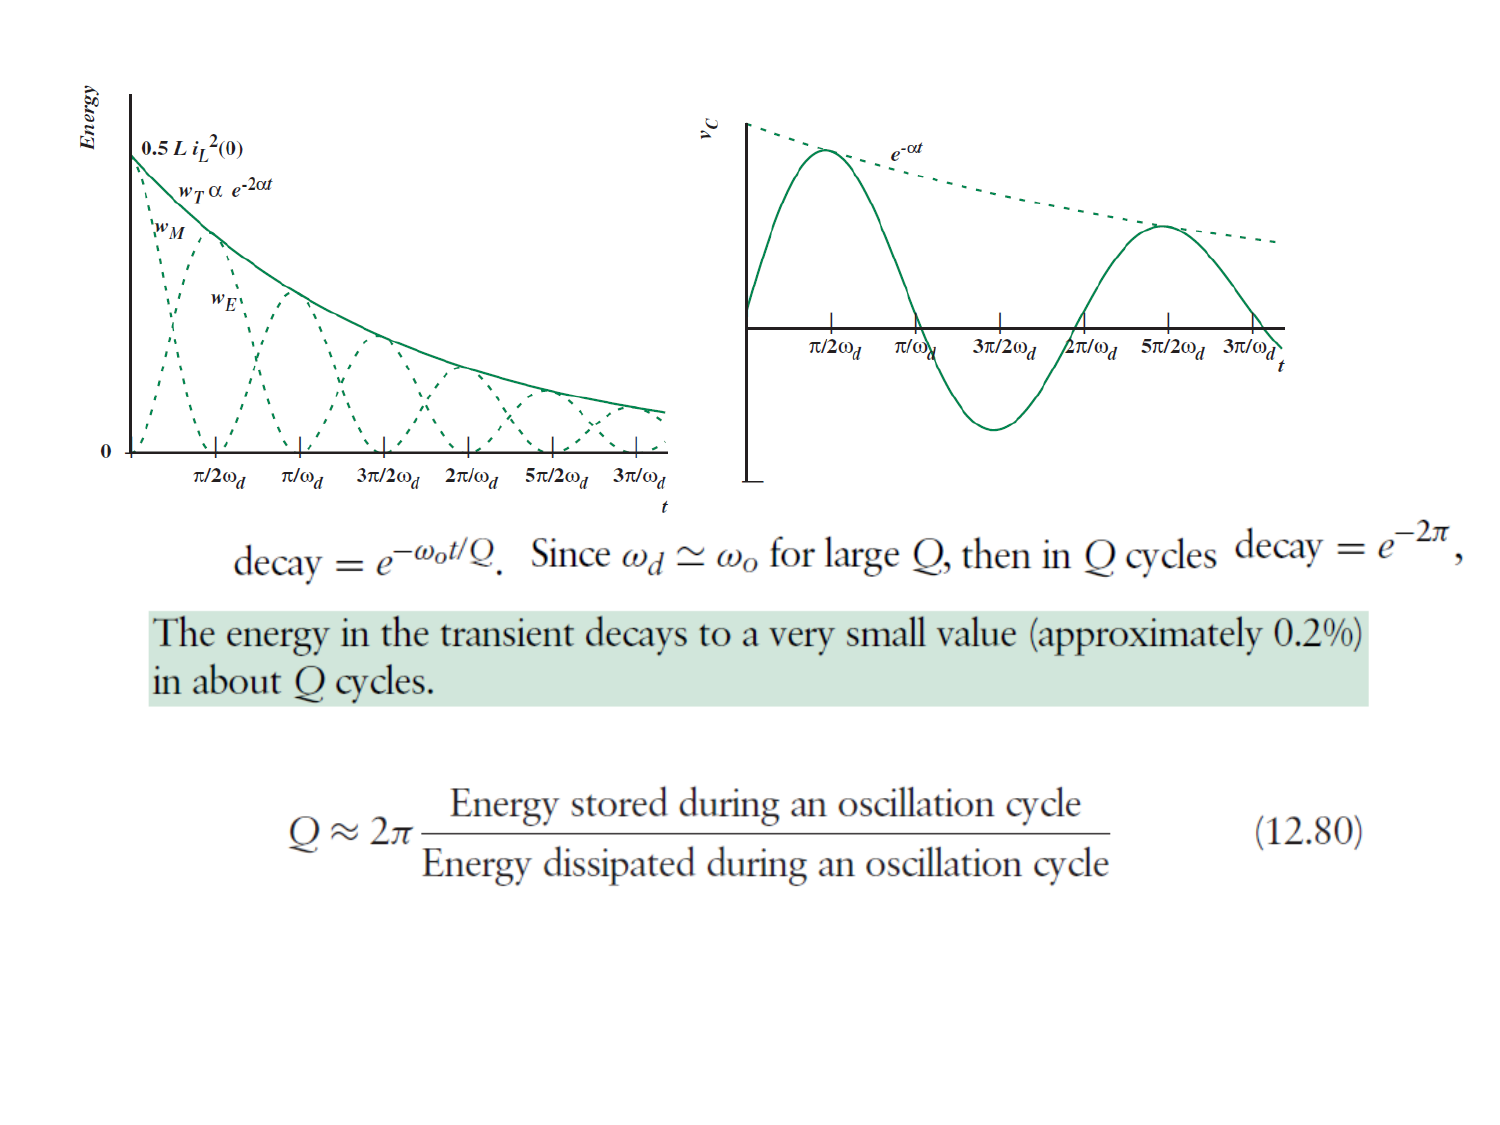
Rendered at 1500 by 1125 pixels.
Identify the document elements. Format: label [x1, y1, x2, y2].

picture [37, 39, 1481, 599]
picture [142, 607, 1379, 710]
picture [263, 758, 1396, 913]
